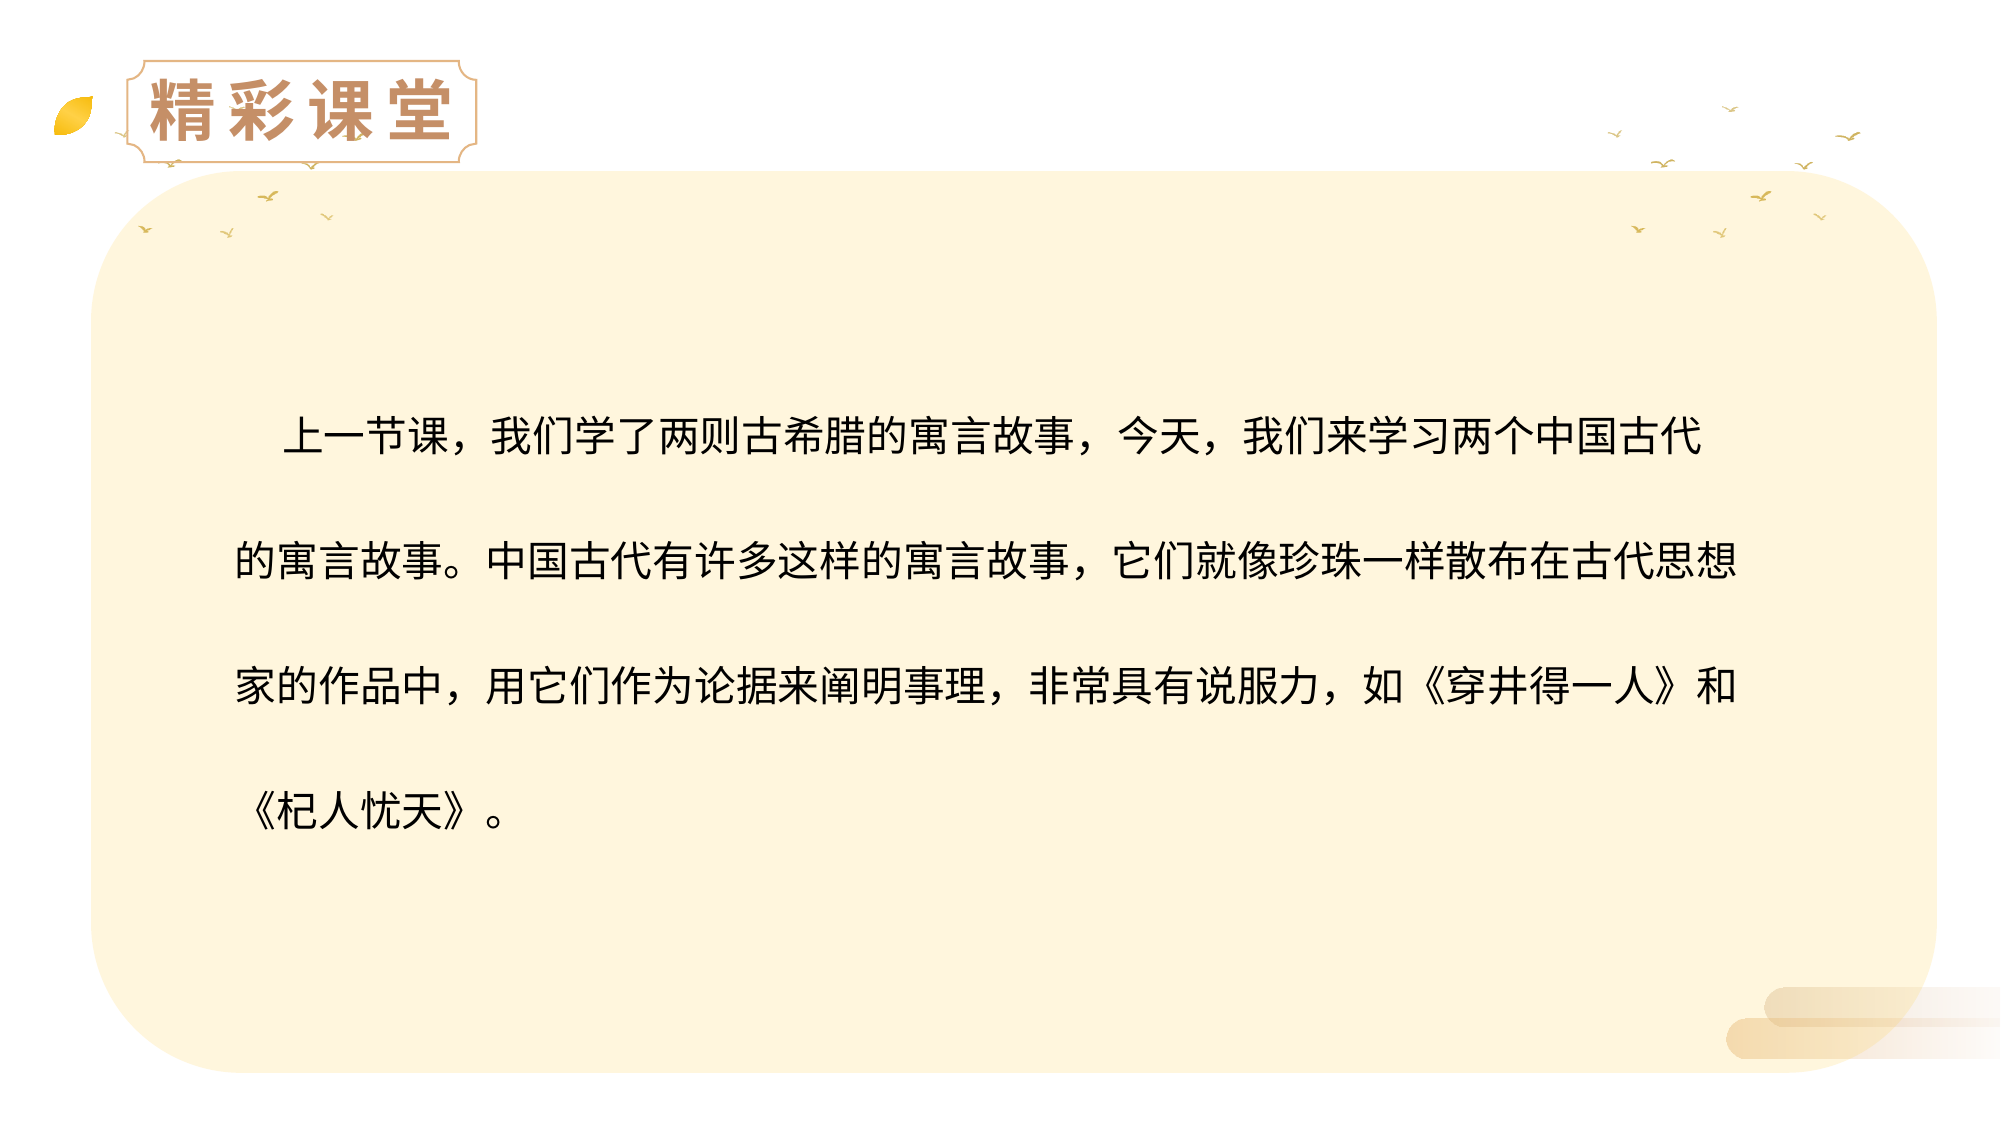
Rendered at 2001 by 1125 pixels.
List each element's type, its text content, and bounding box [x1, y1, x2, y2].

text_box 上一节课，我们学了两则古希腊的寓言故事，今天，我们来学习两个中国古代的寓言故事。中国古代有许多这样的寓言故事，它们就像珍珠一样散布在古代思想家的作品中，用它们作为论据来阐明事理，非常具有说服力，如《穿井得一人》和《杞人忧天》。 [220, 327, 1758, 842]
text_box 精彩课堂 [149, 68, 455, 149]
